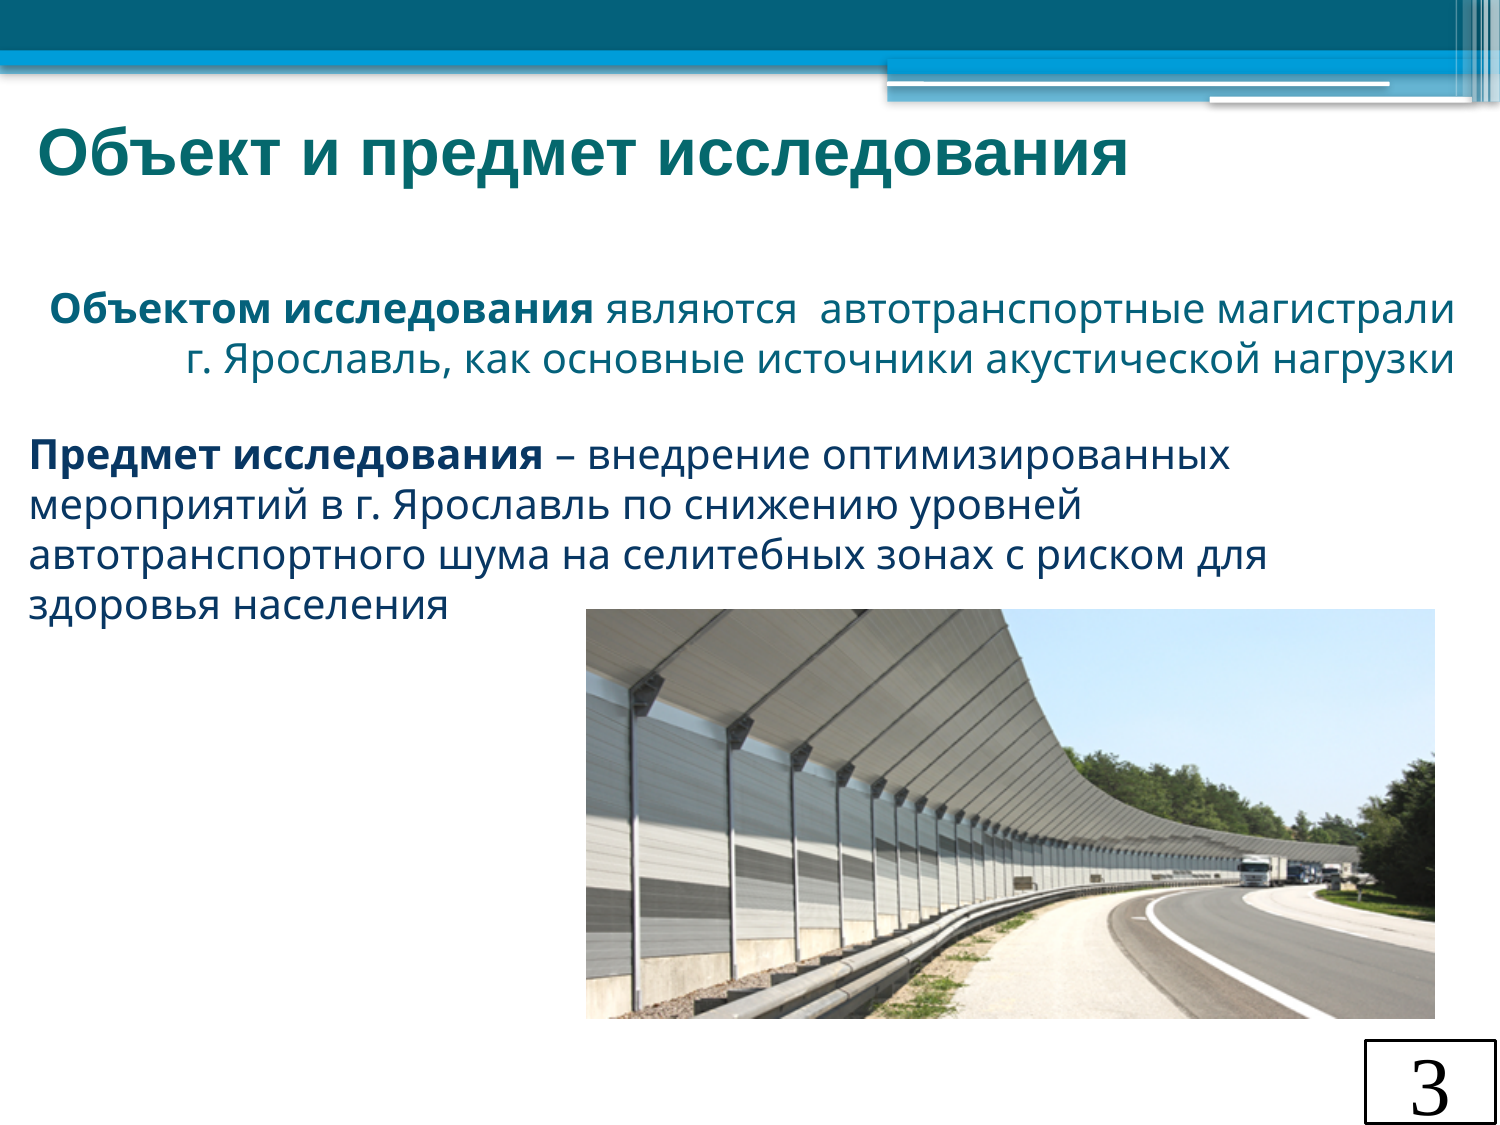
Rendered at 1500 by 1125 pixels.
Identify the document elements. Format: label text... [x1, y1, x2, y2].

text_box 3 [1364, 1039, 1497, 1125]
text_box Предмет исследования – внедрение оптимизированных мероприятий в г. Ярославль по снижению уровней автотранспортного шума на селитебных зонах с риском для здоровья населения [13, 420, 1458, 681]
title Объектом исследования являются автотранспортные магистрали г. Ярославль, как основные источники акустической нагрузки [26, 243, 1471, 421]
text_box Объект и предмет исследования [23, 101, 1418, 197]
picture [585, 609, 1435, 1020]
